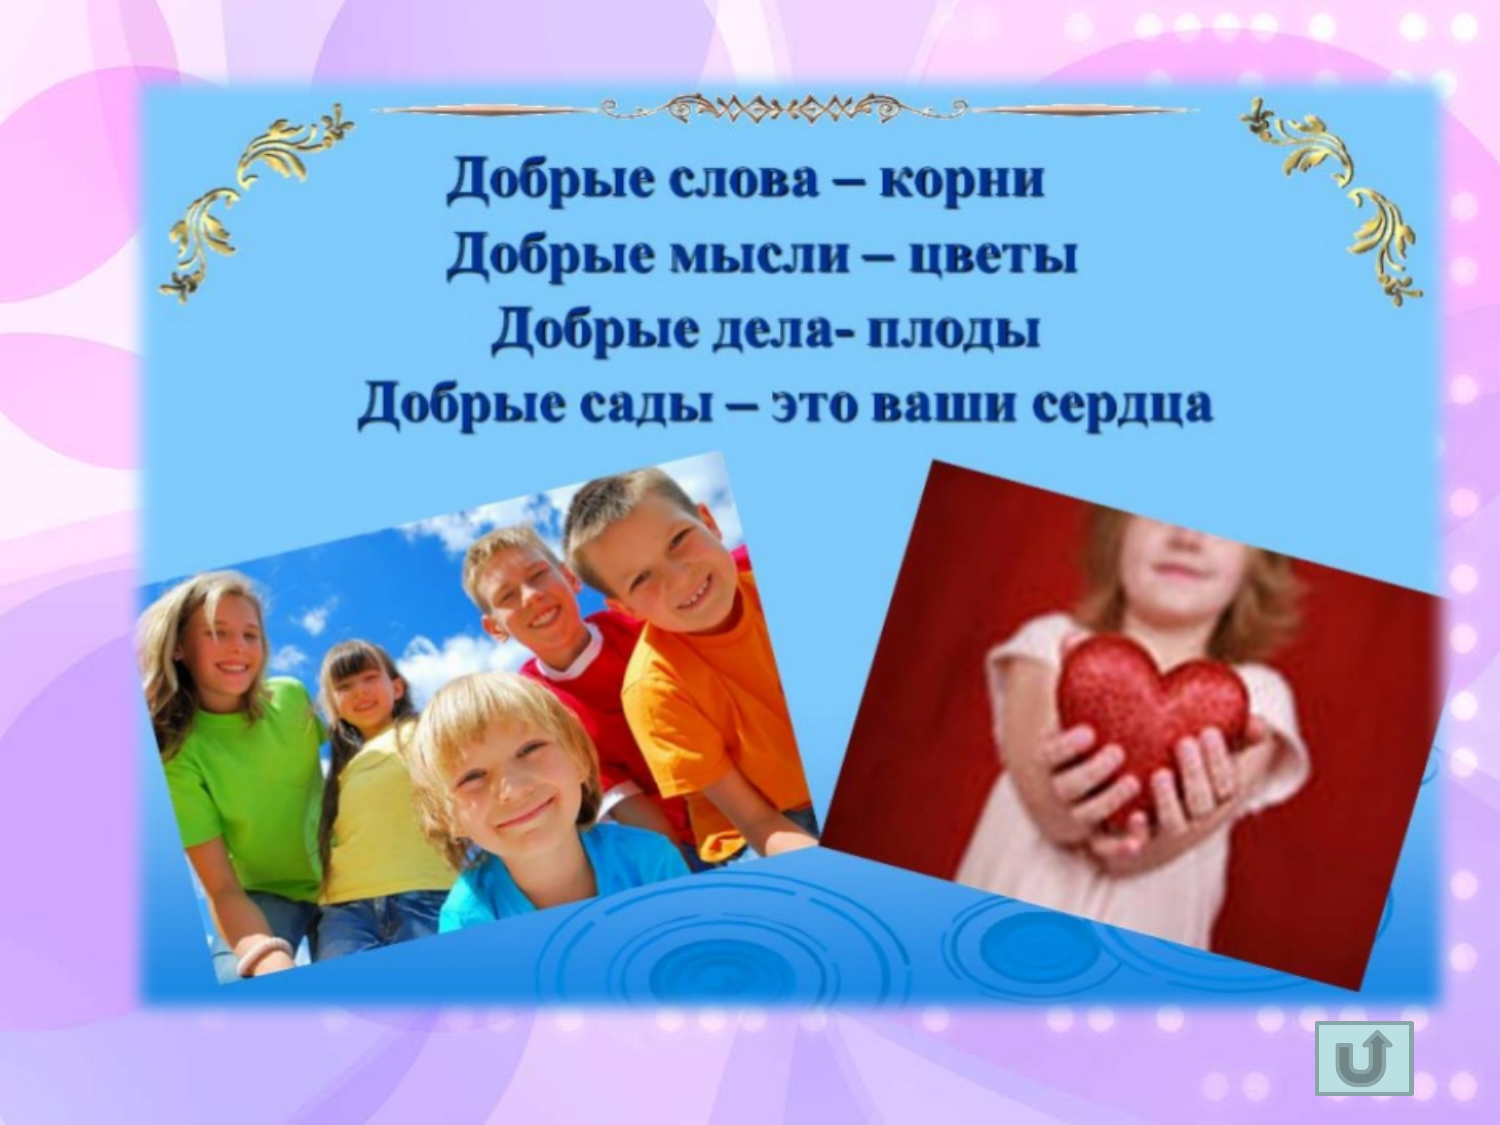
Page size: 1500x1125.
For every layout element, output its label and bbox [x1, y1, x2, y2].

picture [0, 0, 1500, 1125]
text_box [1315, 1032, 1414, 1096]
list [123, 66, 1459, 1024]
